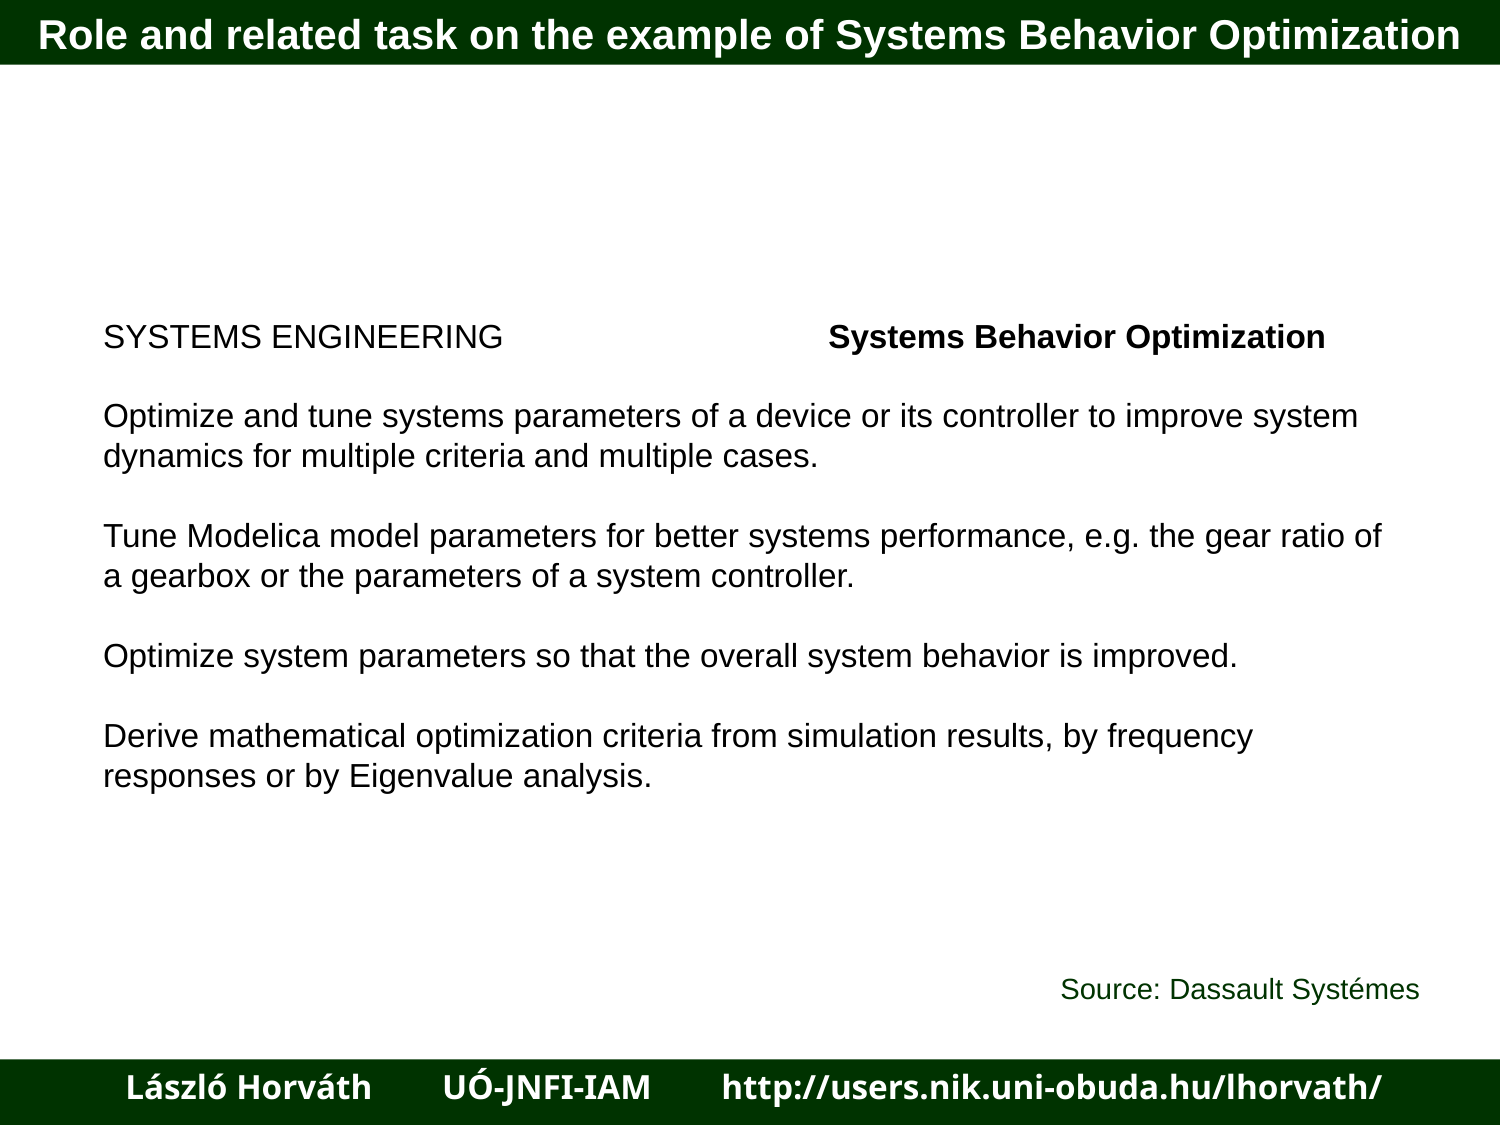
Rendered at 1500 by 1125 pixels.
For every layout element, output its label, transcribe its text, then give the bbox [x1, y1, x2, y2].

text_box Source: Dassault Systémes [984, 963, 1497, 1014]
text_box SYSTEMS ENGINEERING Systems Behavior Optimization Optimize and tune systems parameters of a device or its controller to improve system dynamics for multiple criteria and multiple cases. Tune Modelica model parameters for better systems performance, e.g. the gear ratio of a gearbox or the parameters of a system controller. Optimize system parameters so that the overall system behavior is improved. Derive mathematical optimization criteria from simulation results, by frequency responses or by Eigenvalue analysis. [88, 307, 1412, 802]
text_box László Horváth UÓ-JNFI-IAM http://users.nik.uni-obuda.hu/lhorvath/ [0, 1059, 1500, 1125]
text_box Role and related task on the example of Systems Behavior Optimization [0, 0, 1500, 65]
